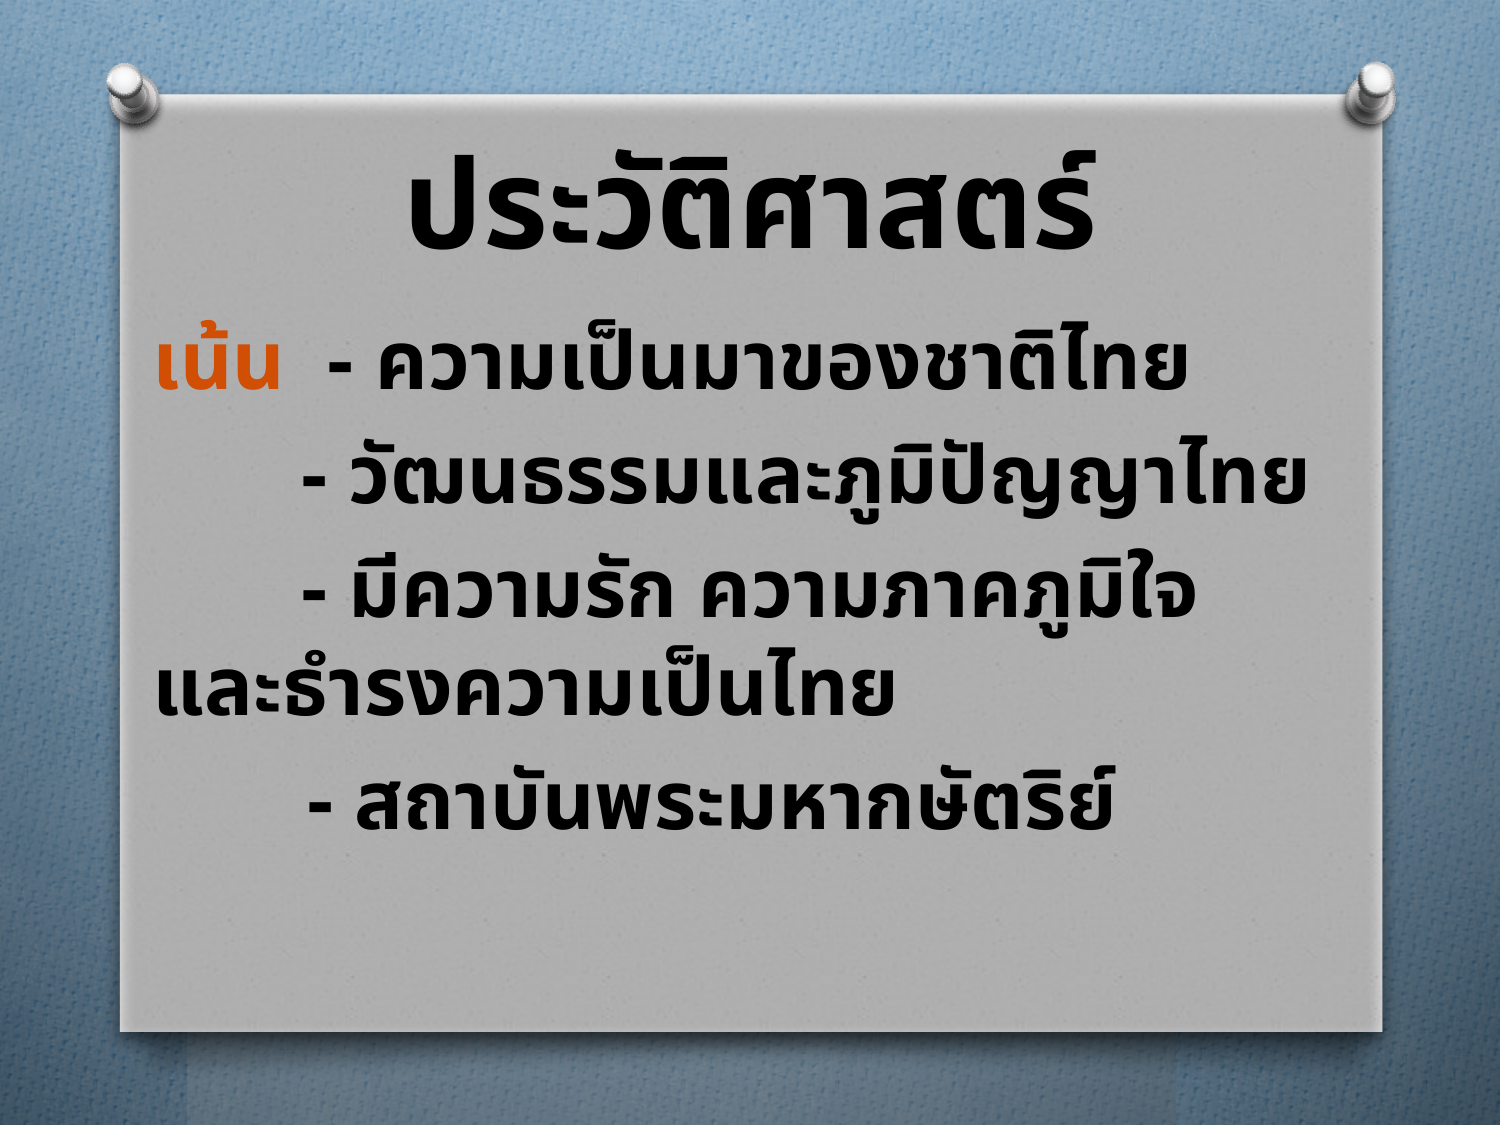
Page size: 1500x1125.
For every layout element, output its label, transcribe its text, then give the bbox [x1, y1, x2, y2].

title ประวัติศาสตร์ [179, 134, 1323, 263]
picture [1317, 35, 1439, 156]
list เน้น - ความเป็นมาของชาติไทย - วัฒนธรรมและภูมิปัญญาไทย - มีความรัก ความภาคภูมิใจ และธำรงความเป็นไทย - สถาบันพระมหากษัตริย์ [137, 299, 1363, 1013]
picture [75, 29, 198, 153]
